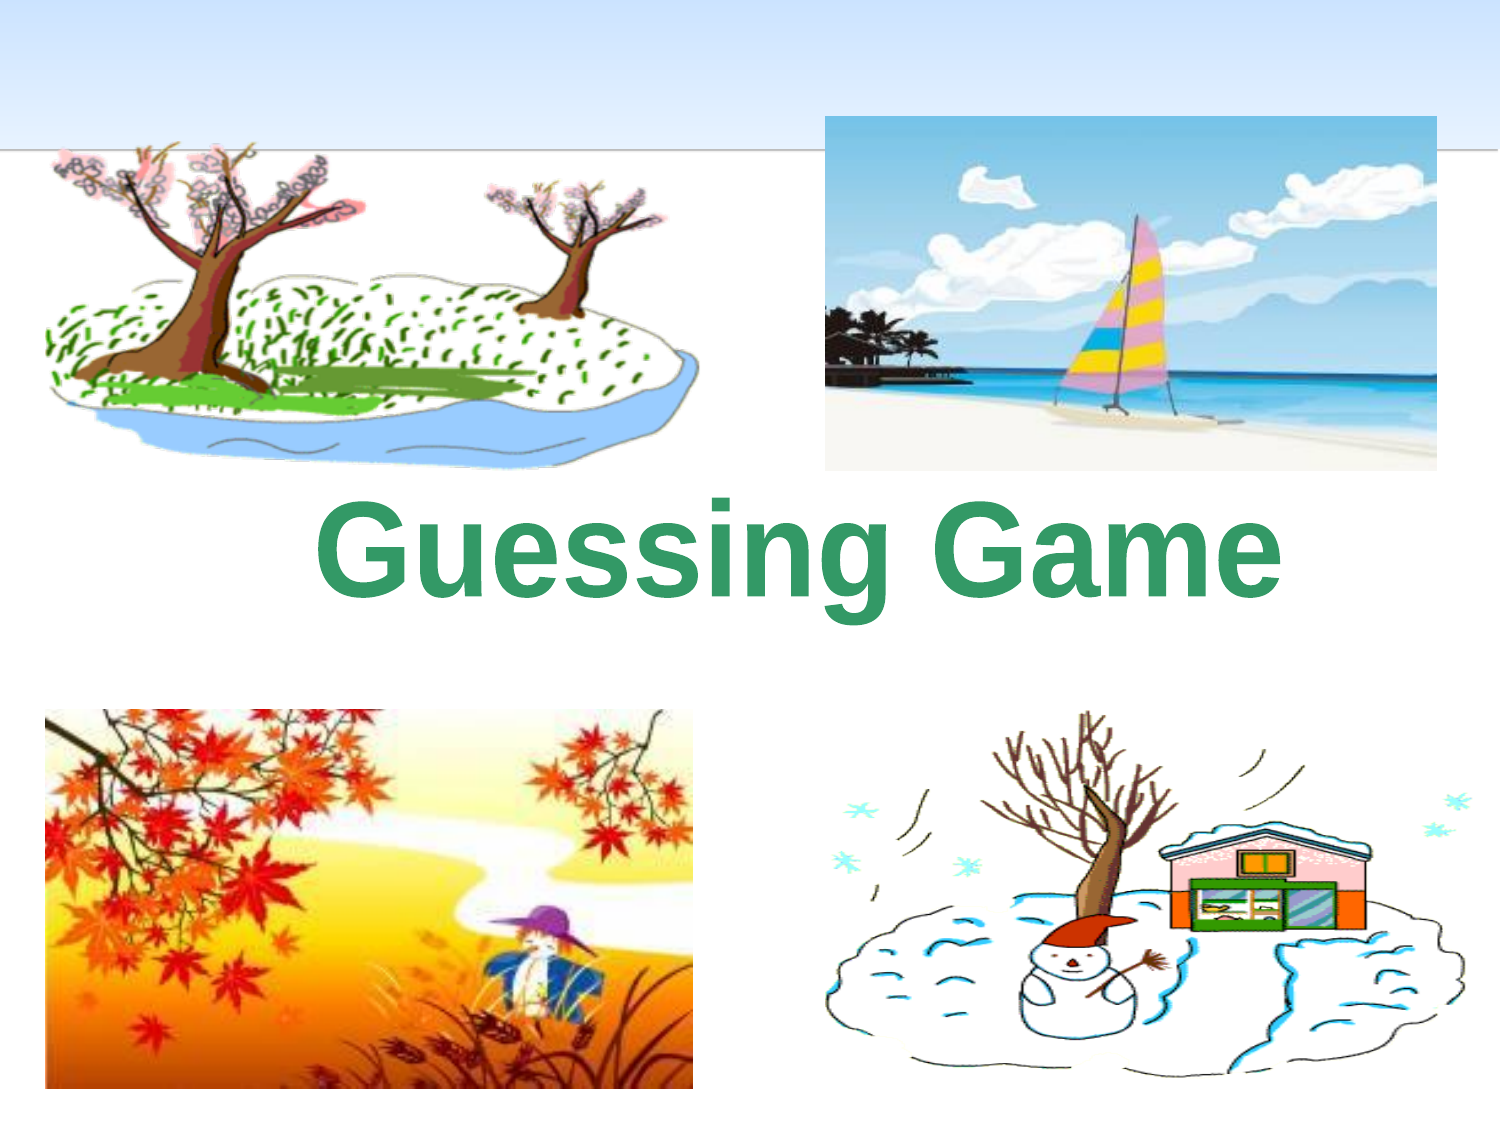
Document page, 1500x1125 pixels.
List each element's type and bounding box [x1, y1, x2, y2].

picture [824, 709, 1476, 1079]
picture [824, 116, 1437, 471]
picture [45, 709, 693, 1089]
picture [45, 141, 702, 471]
